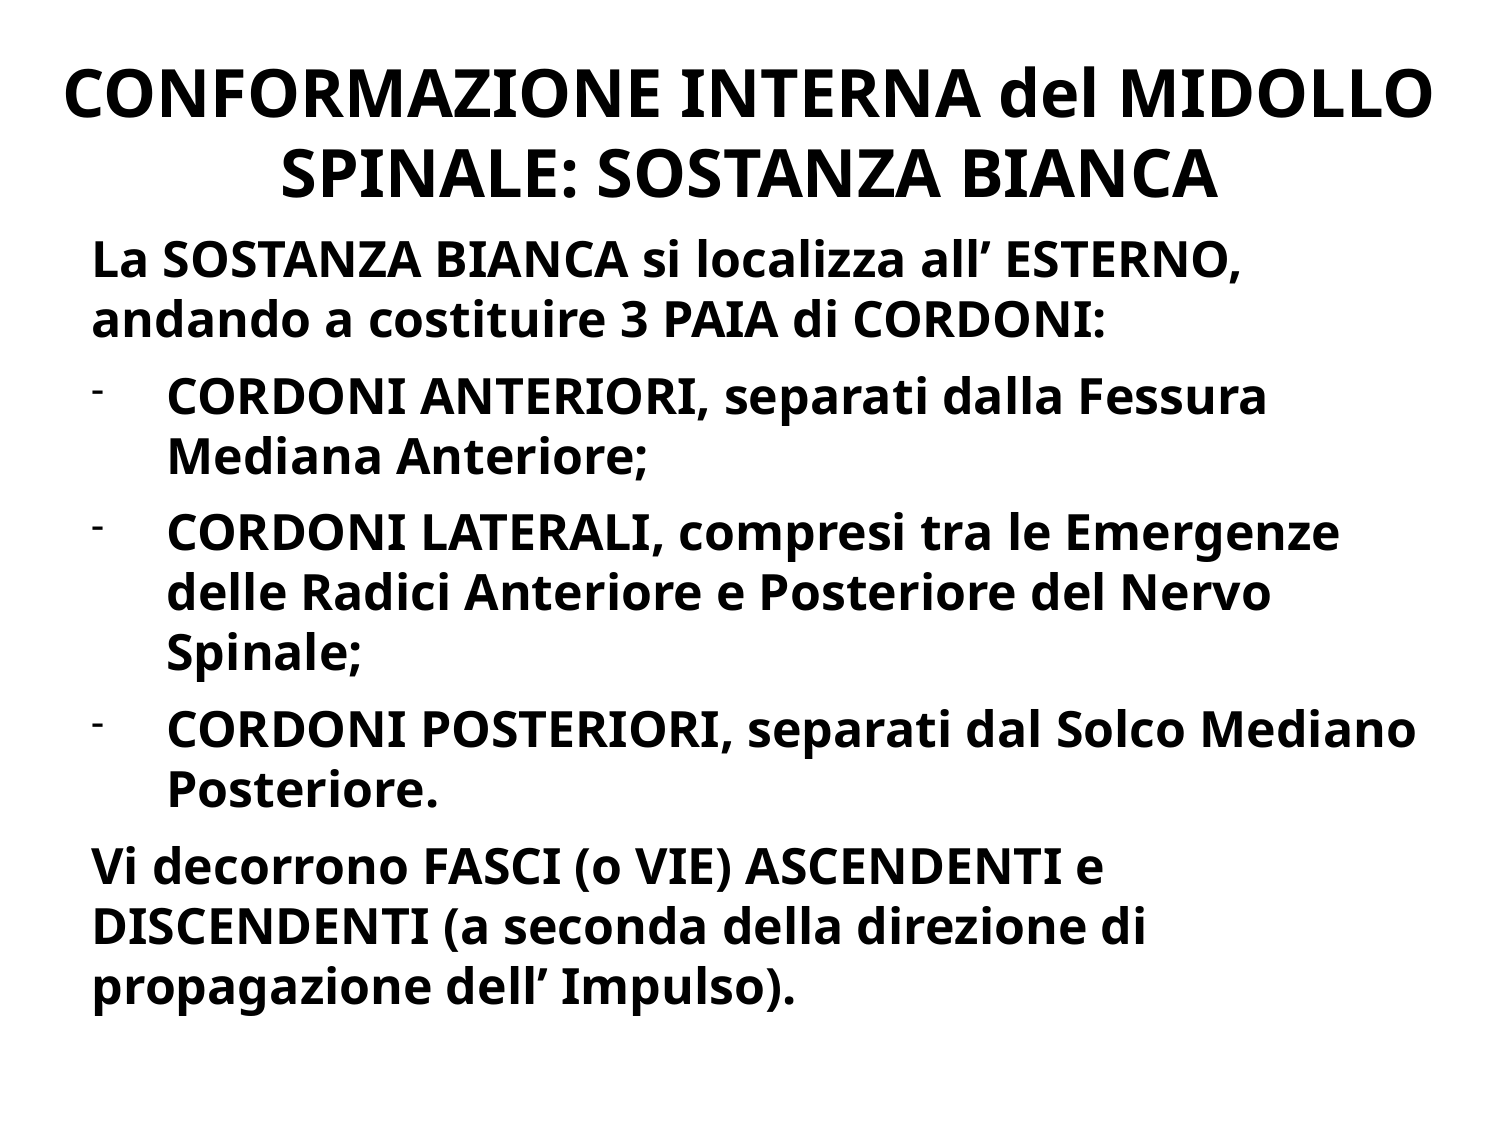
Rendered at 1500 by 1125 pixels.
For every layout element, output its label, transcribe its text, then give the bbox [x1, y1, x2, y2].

title CONFORMAZIONE INTERNA del MIDOLLO SPINALE: SOSTANZA BIANCA [0, 13, 1500, 248]
list La SOSTANZA BIANCA si localizza all’ ESTERNO, andando a costituire 3 PAIA di CORDONI: CORDONI ANTERIORI, separati dalla Fessura Mediana Anteriore; CORDONI LATERALI, compresi tra le Emergenze delle Radici Anteriore e Posteriore del Nervo Spinale; CORDONI POSTERIORI, separati dal Solco Mediano Posteriore. Vi decorrono FASCI (o VIE) ASCENDENTI e DISCENDENTI (a seconda della direzione di propagazione dell’ Impulso). [76, 219, 1459, 1098]
